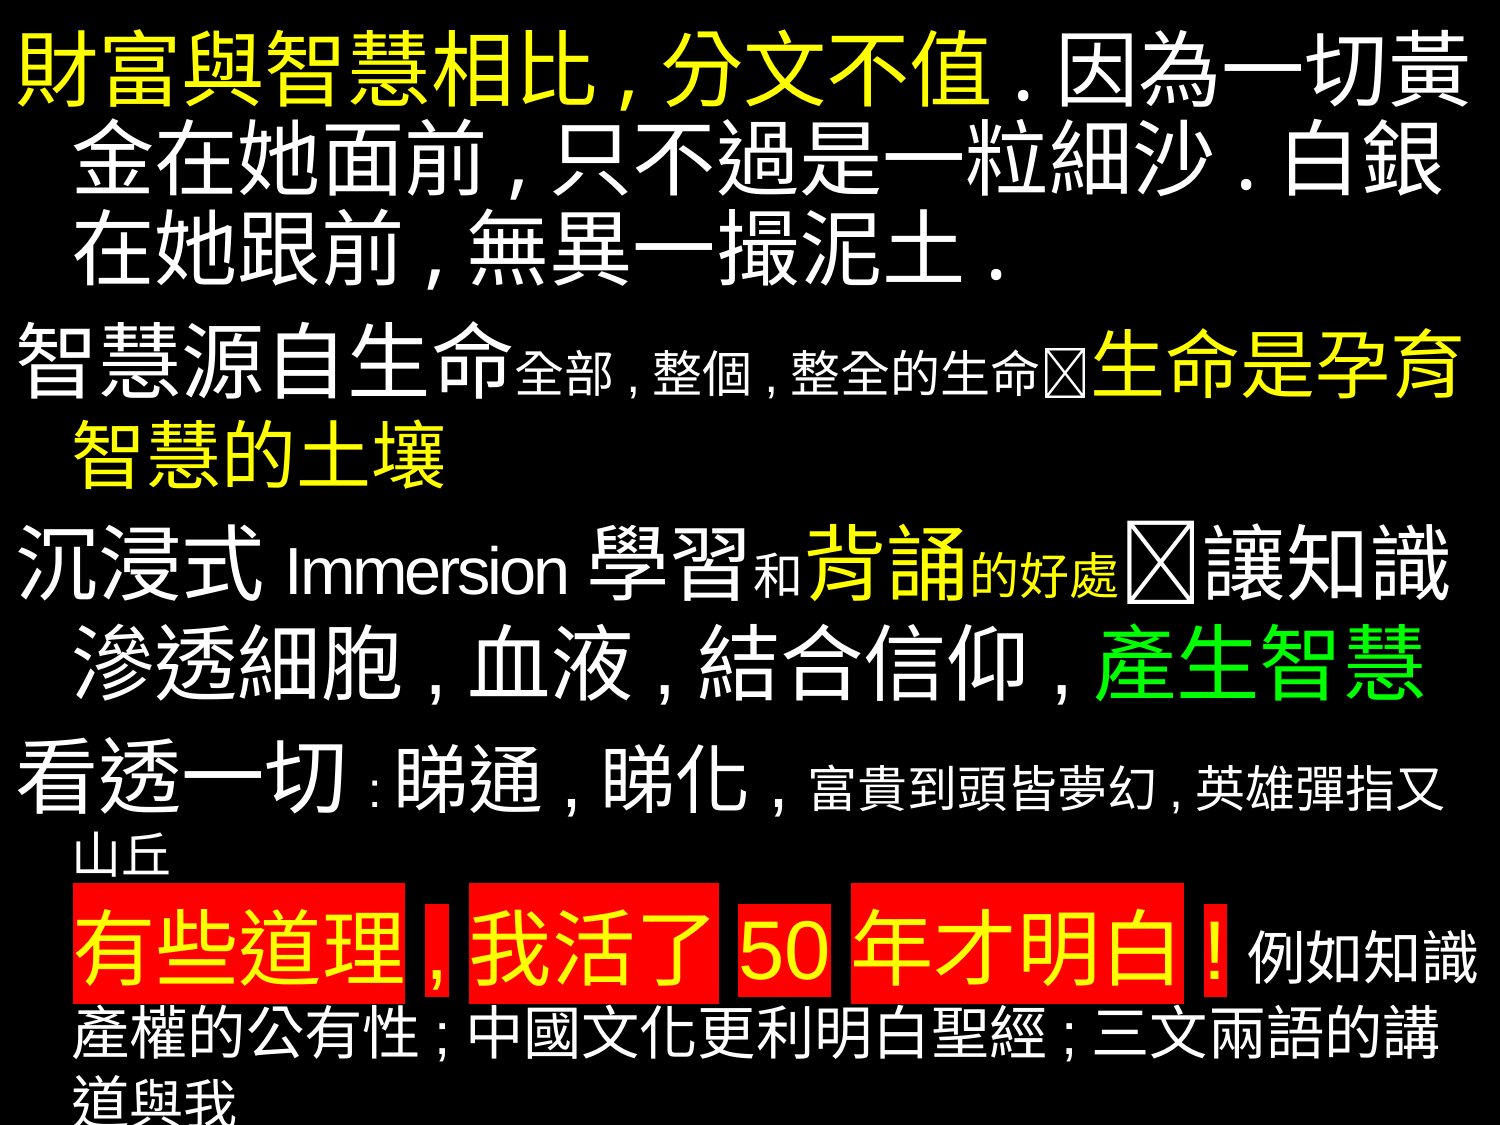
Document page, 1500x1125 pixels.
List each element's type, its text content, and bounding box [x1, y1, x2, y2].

list 財富與智慧相比,分文不值.因為一切黃金在她面前,只不過是一粒細沙.白銀在她跟前,無異一撮泥土. 智慧源自生命全部,整個,整全的生命生命是孕育智慧的土壤 沉浸式Immersion學習和背誦的好處讓知識滲透細胞,血液,結合信仰,產生智慧 看透一切:睇通,睇化,富貴到頭皆夢幻,英雄彈指又山丘 有些道理,我活了50年才明白!例如知識產權的公有性;中國文化更利明白聖經;三文兩語的講道與我 [0, 20, 1500, 1118]
